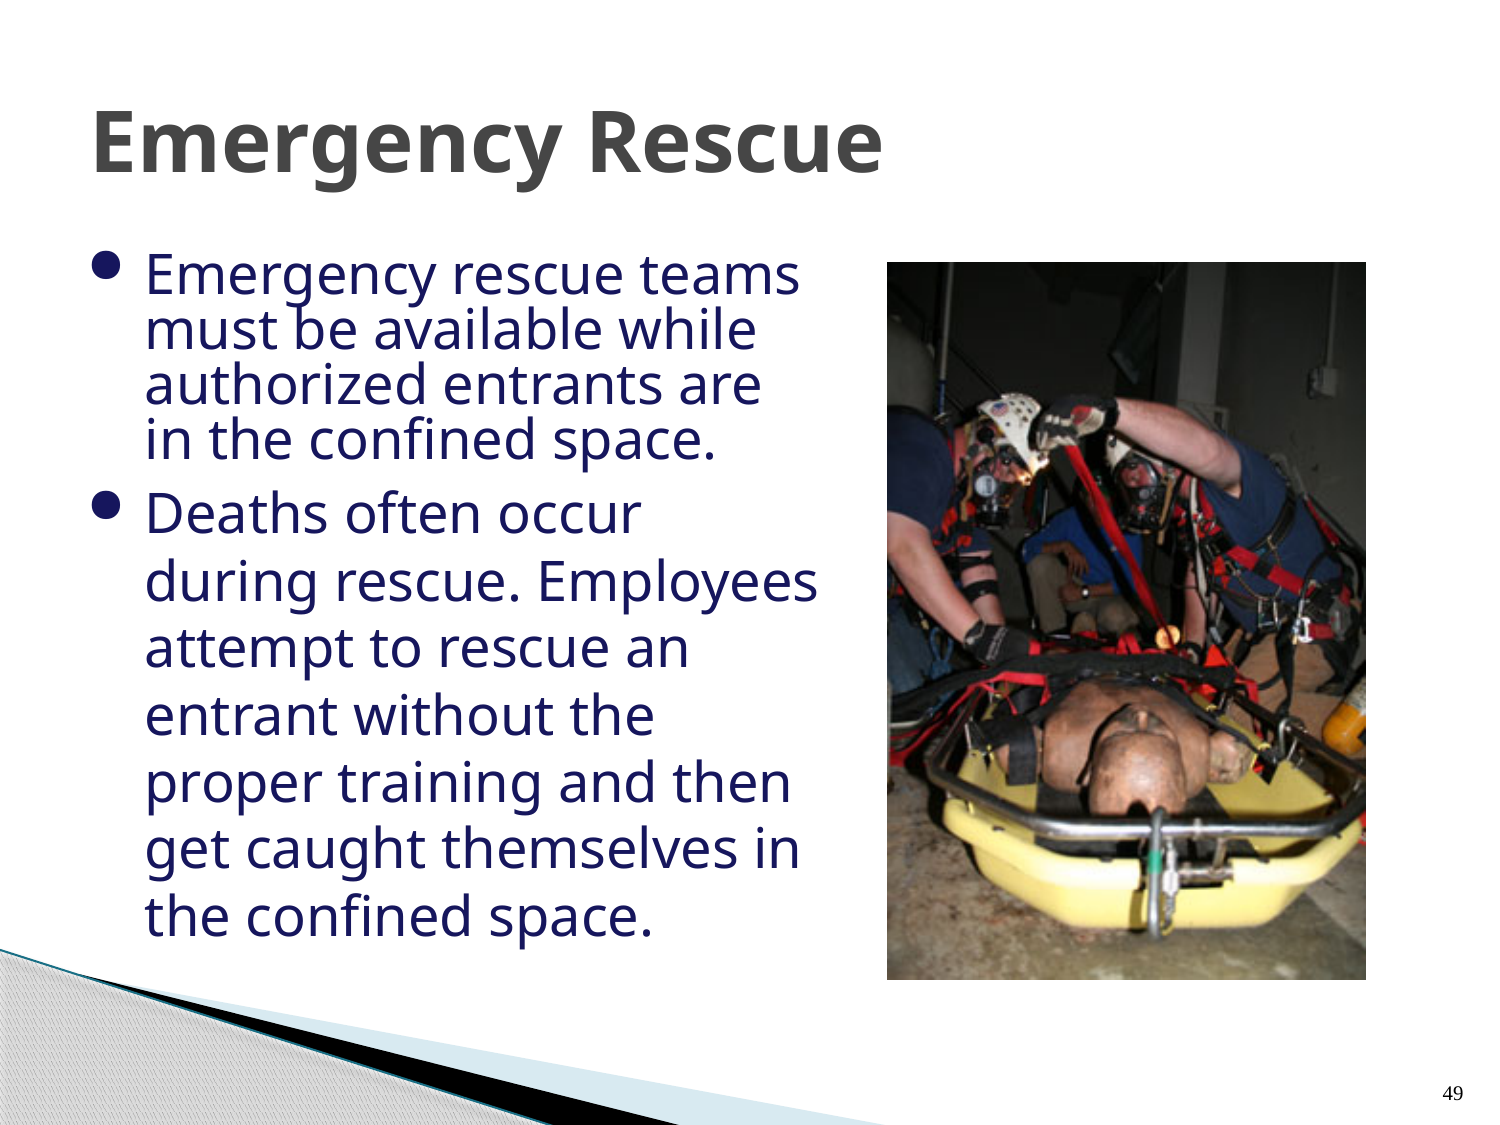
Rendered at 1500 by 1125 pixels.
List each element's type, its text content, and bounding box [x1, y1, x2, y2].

title Emergency Rescue [75, 45, 1425, 233]
slide_number 49 [1418, 1051, 1479, 1112]
list Emergency rescue teams must be available while authorized entrants are in the confined space. Deaths often occur during rescue. Employees attempt to rescue an entrant without the proper training and then get caught themselves in the confined space. [75, 243, 838, 986]
picture [887, 262, 1366, 980]
